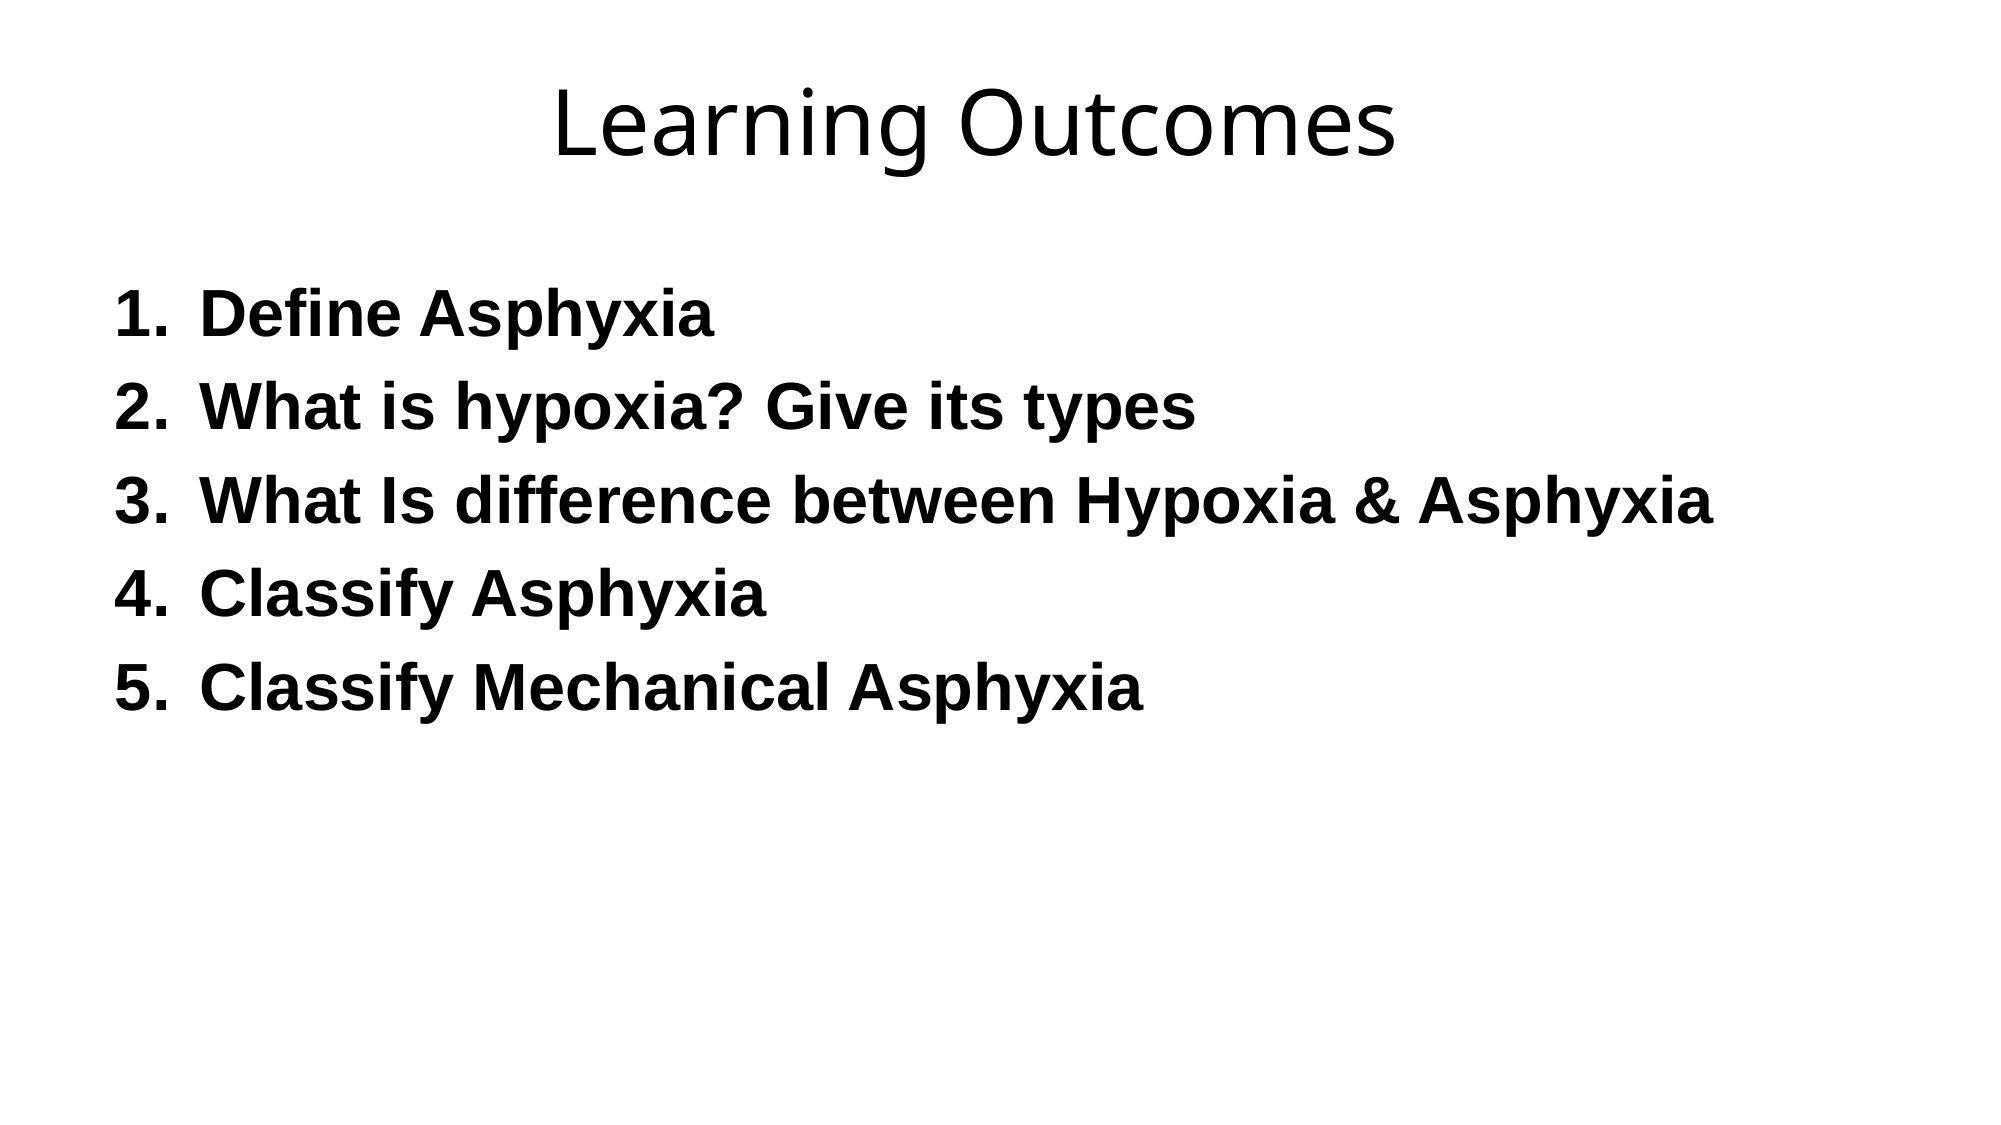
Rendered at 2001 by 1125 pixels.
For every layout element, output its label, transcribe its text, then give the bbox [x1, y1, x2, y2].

title Learning Outcomes [300, 24, 1650, 213]
list Define Asphyxia What is hypoxia? Give its types What Is difference between Hypoxia & Asphyxia Classify Asphyxia Classify Mechanical Asphyxia [99, 262, 1900, 1005]
